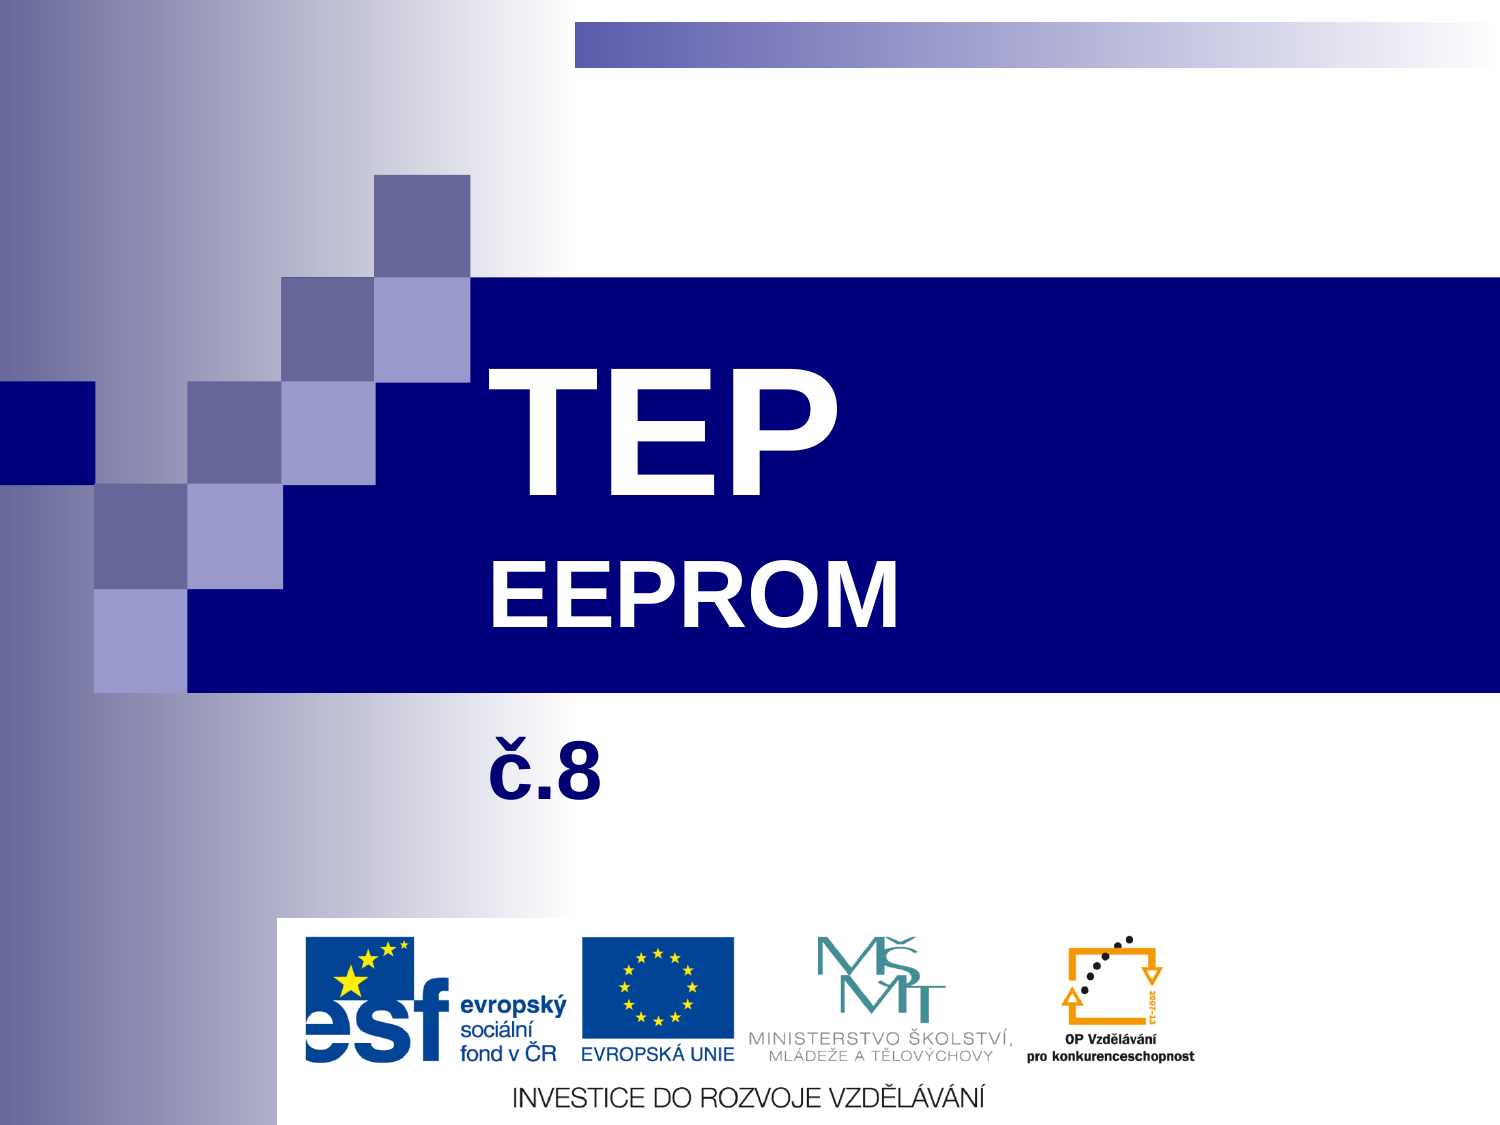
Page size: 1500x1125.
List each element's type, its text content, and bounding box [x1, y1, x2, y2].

picture [277, 918, 1223, 1125]
title TEP EEPROM [472, 295, 1461, 664]
subtitle č.8 [472, 708, 1500, 1125]
